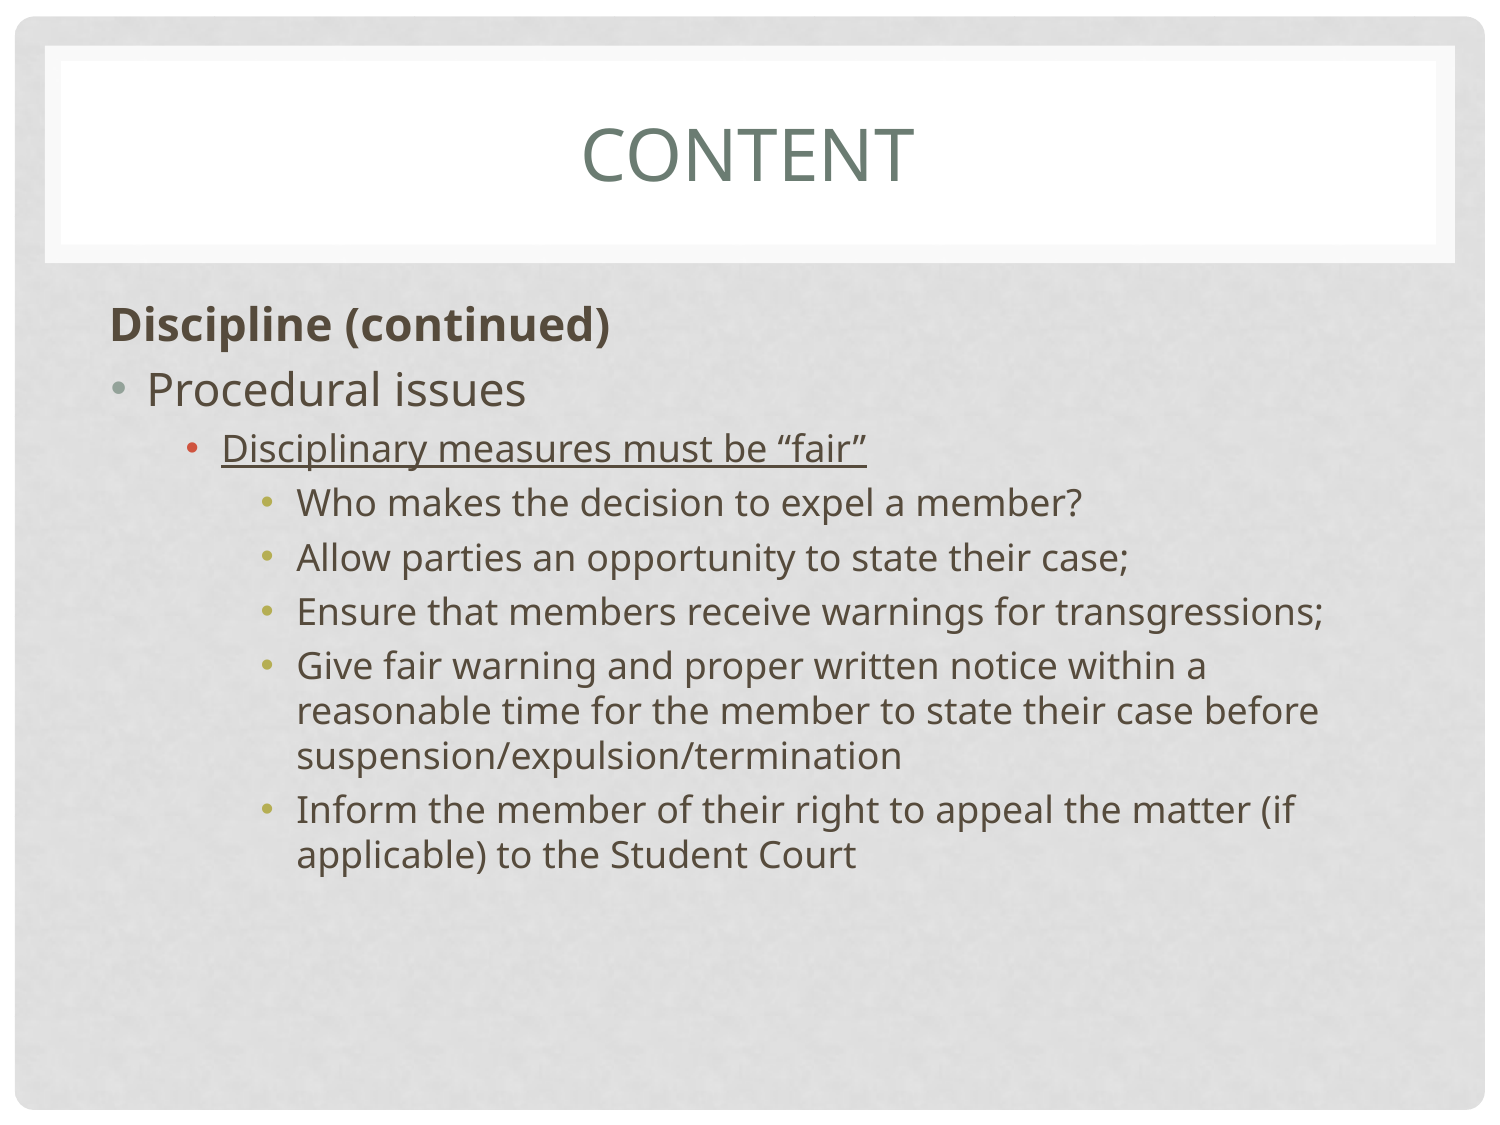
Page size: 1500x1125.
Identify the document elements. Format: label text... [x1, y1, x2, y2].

list Discipline (continued) Procedural issues Disciplinary measures must be “fair” Who makes the decision to expel a member? Allow parties an opportunity to state their case; Ensure that members receive warnings for transgressions; Give fair warning and proper written notice within a reasonable time for the member to state their case before suspension/expulsion/termination Inform the member of their right to appeal the matter (if applicable) to the Student Court [75, 287, 1425, 1005]
picture [14, 16, 1485, 1110]
title CONTENT [69, 66, 1425, 238]
